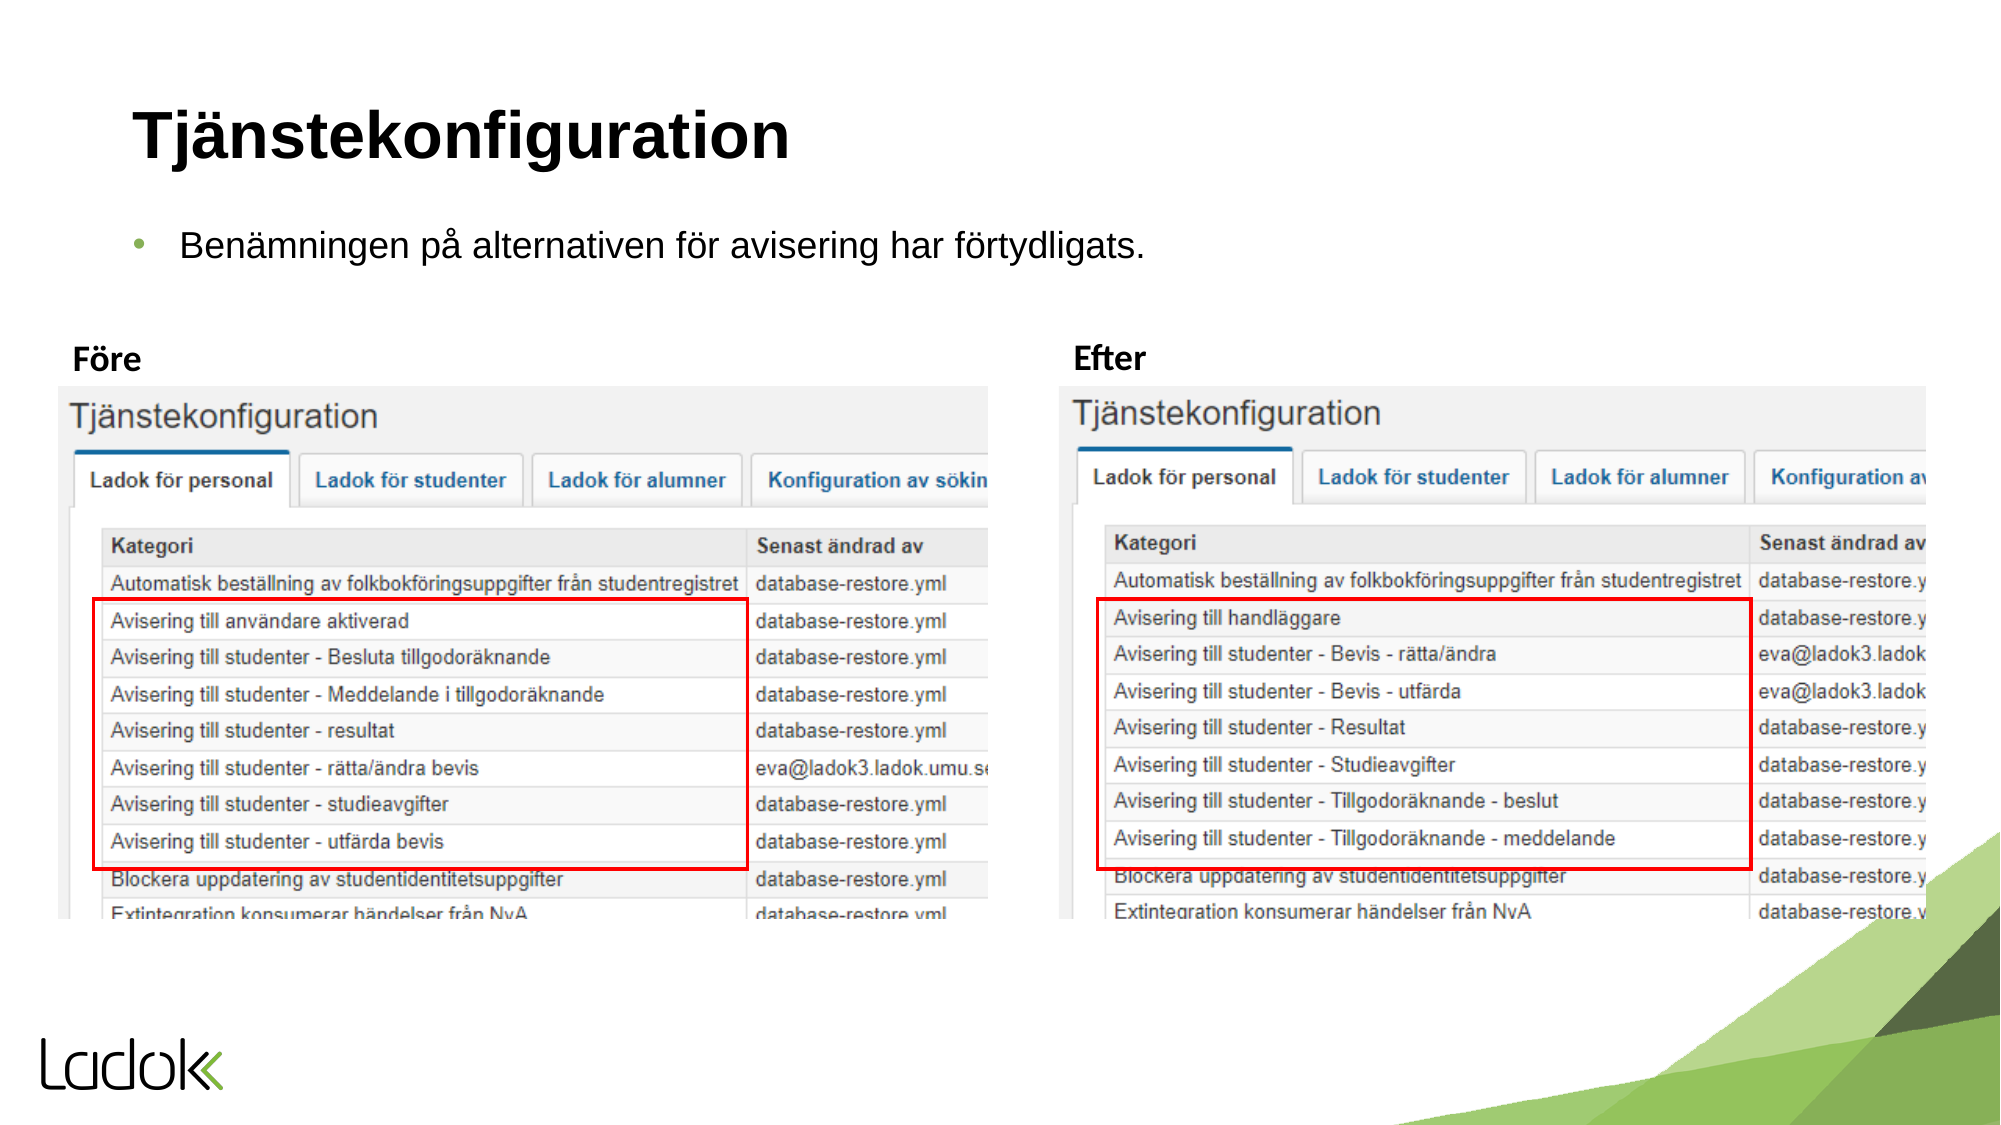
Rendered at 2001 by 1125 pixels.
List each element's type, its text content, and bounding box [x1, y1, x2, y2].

picture [1058, 386, 2000, 1125]
list Benämningen på alternativen för avisering har förtydligats. [117, 213, 1783, 854]
picture [58, 386, 988, 919]
picture [41, 1038, 224, 1091]
text_box Före [58, 326, 235, 386]
title Tjänstekonfiguration [117, 94, 1783, 213]
text_box Efter [1058, 325, 1236, 386]
